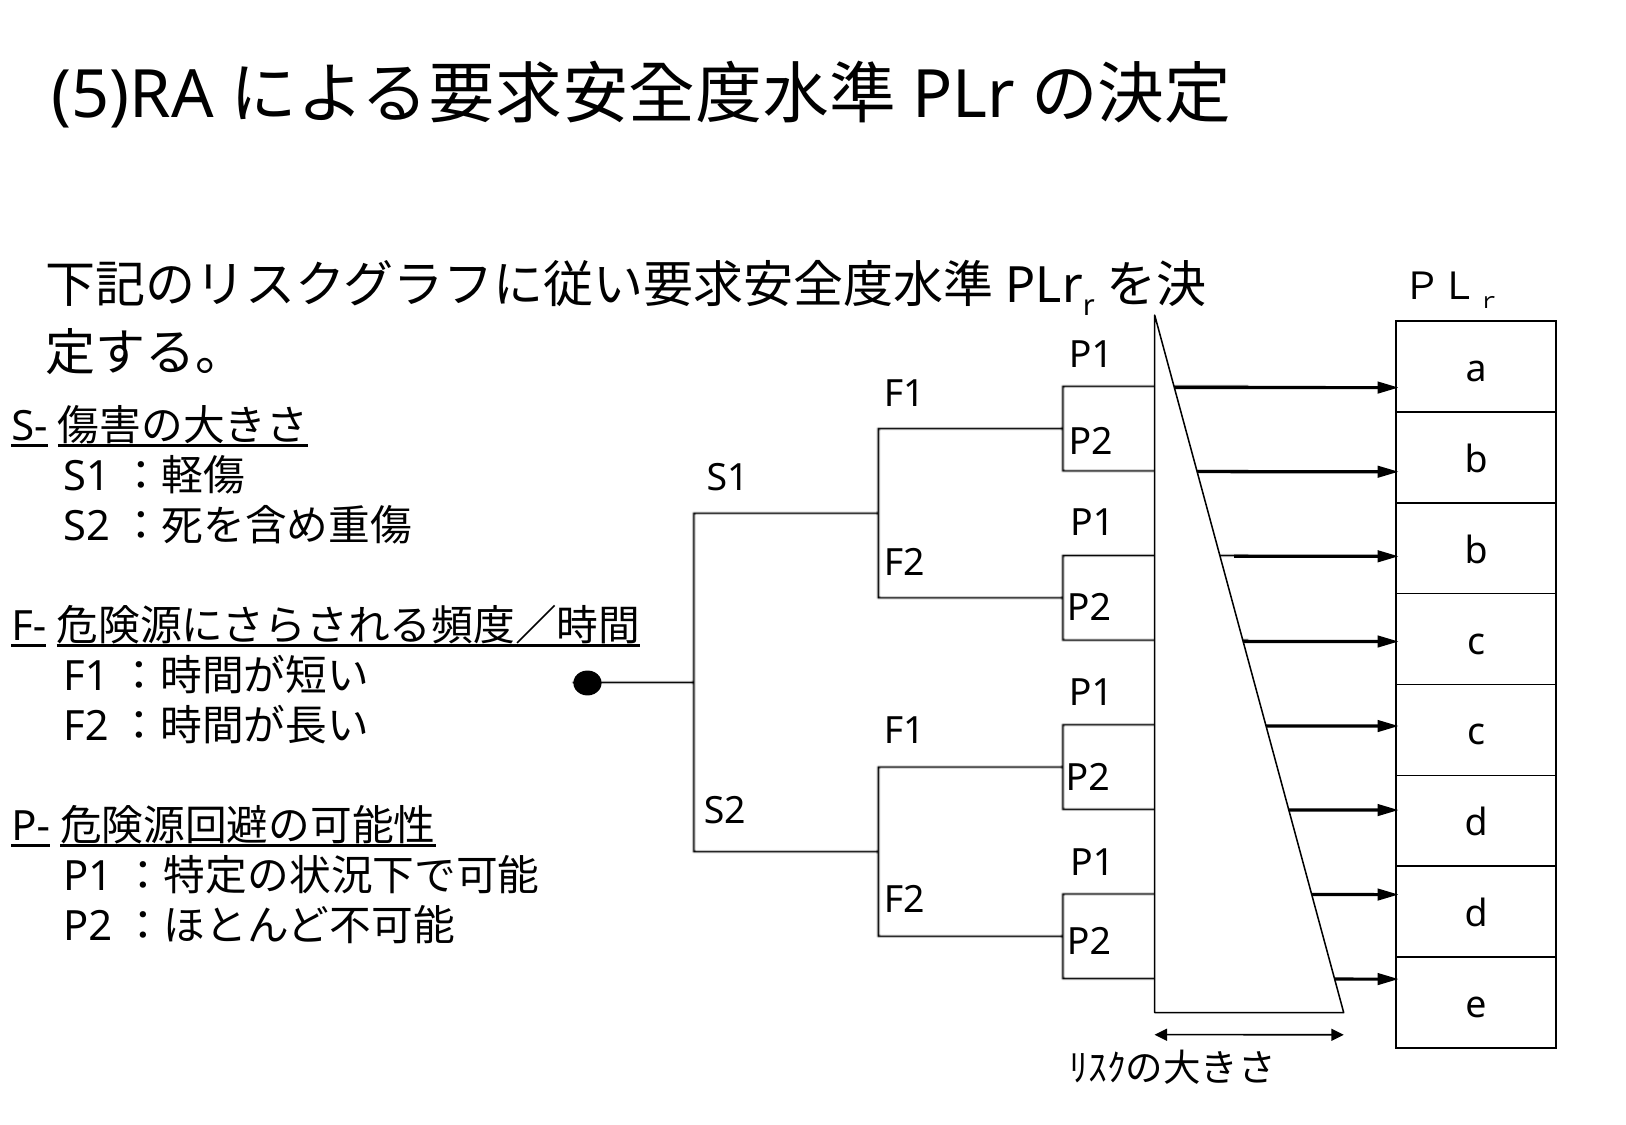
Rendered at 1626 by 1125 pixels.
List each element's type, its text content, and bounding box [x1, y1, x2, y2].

title (5)RAによる要求安全度水準PLrの決定 [36, 1, 1625, 191]
text_box S-傷害の大きさ S1：軽傷 S2：死を含め重傷 F-危険源にさらされる頻度／時間 F1：時間が短い F2：時間が長い P-危険源回避の可能性 P1：特定の状況下で可能 P2：ほとんど不可能 [0, 391, 565, 957]
text_box 下記のリスクグラフに従い要求安全度水準PLrrを決定する。 [30, 245, 1227, 389]
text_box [565, 254, 1557, 1097]
